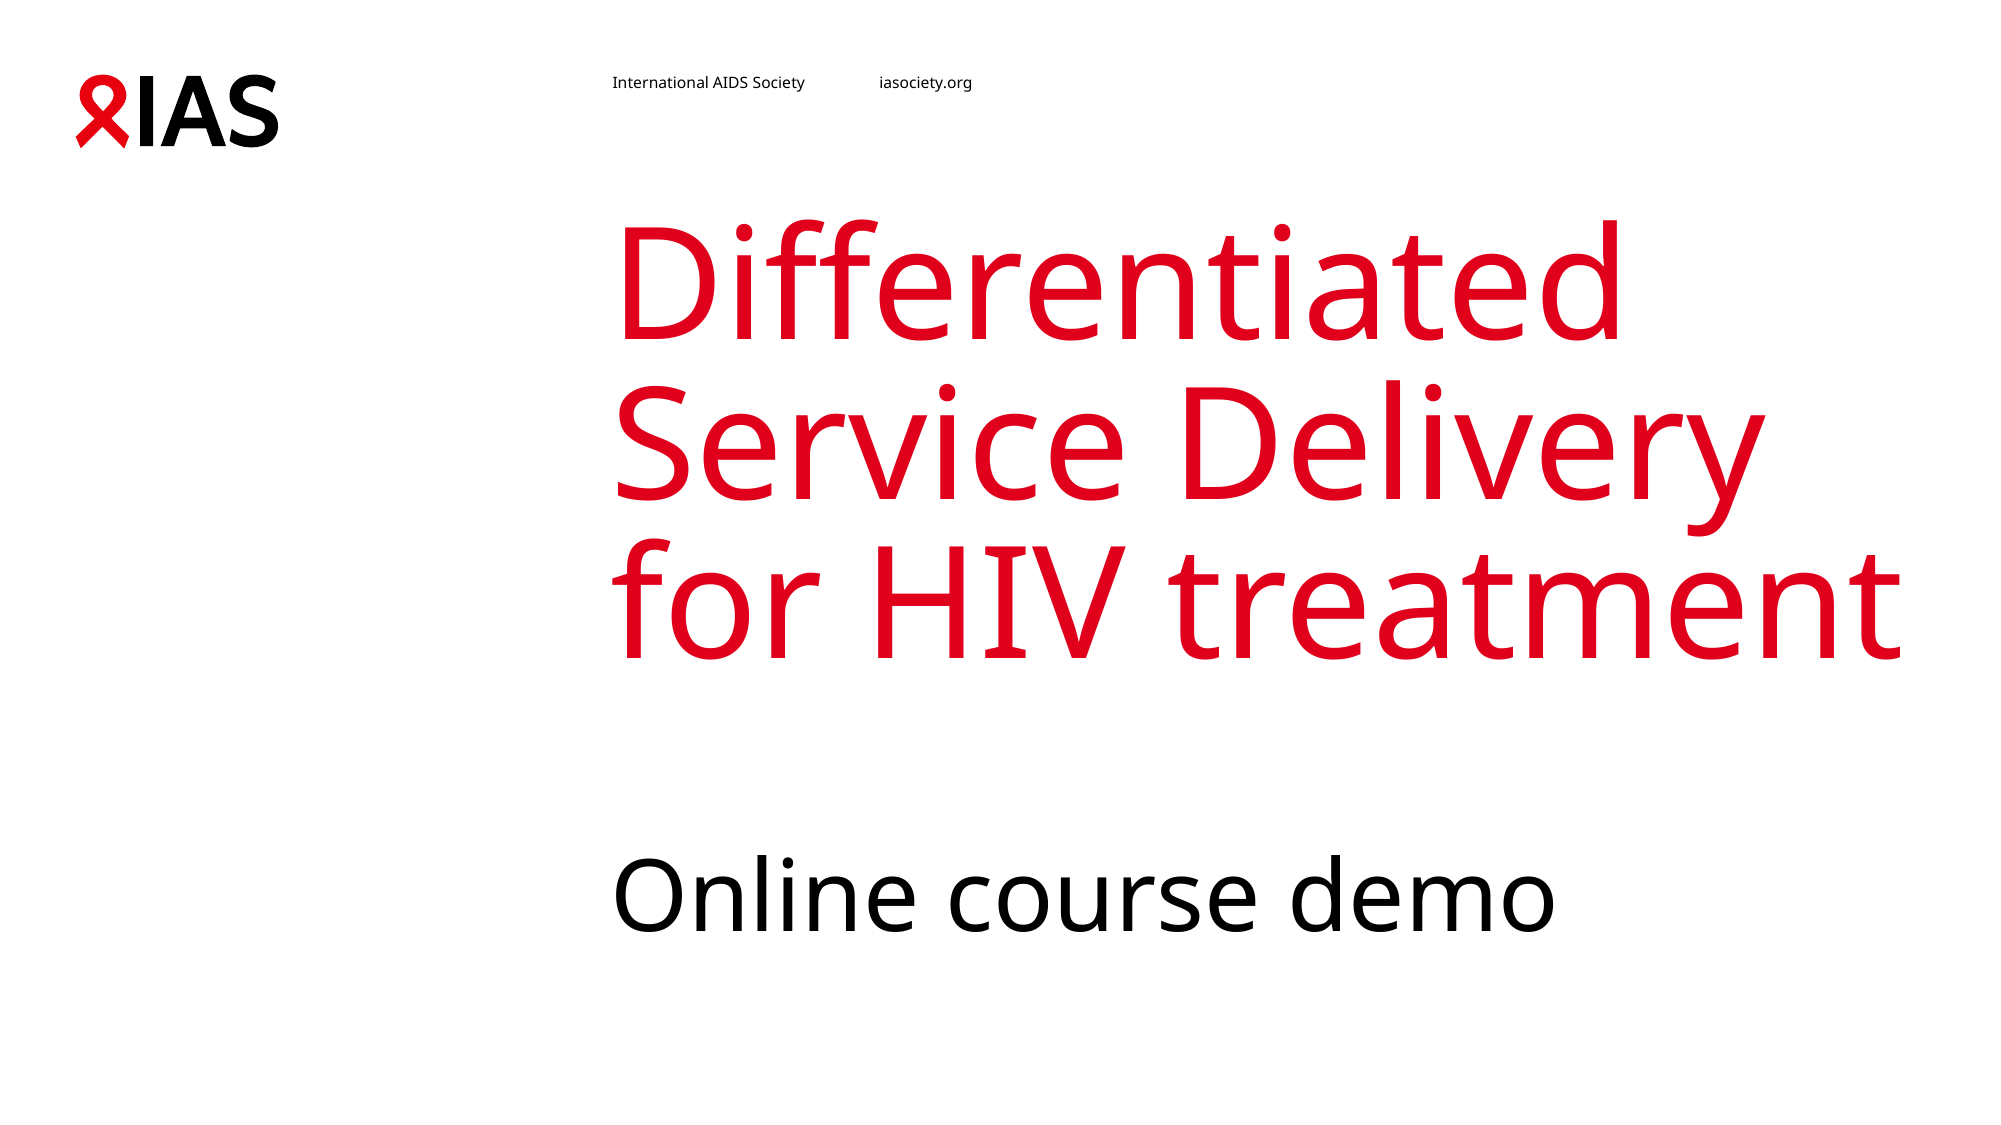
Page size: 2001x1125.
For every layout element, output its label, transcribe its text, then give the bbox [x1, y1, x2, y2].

title Differentiated Service Delivery for HIV treatment Online course demo [610, 212, 1945, 994]
